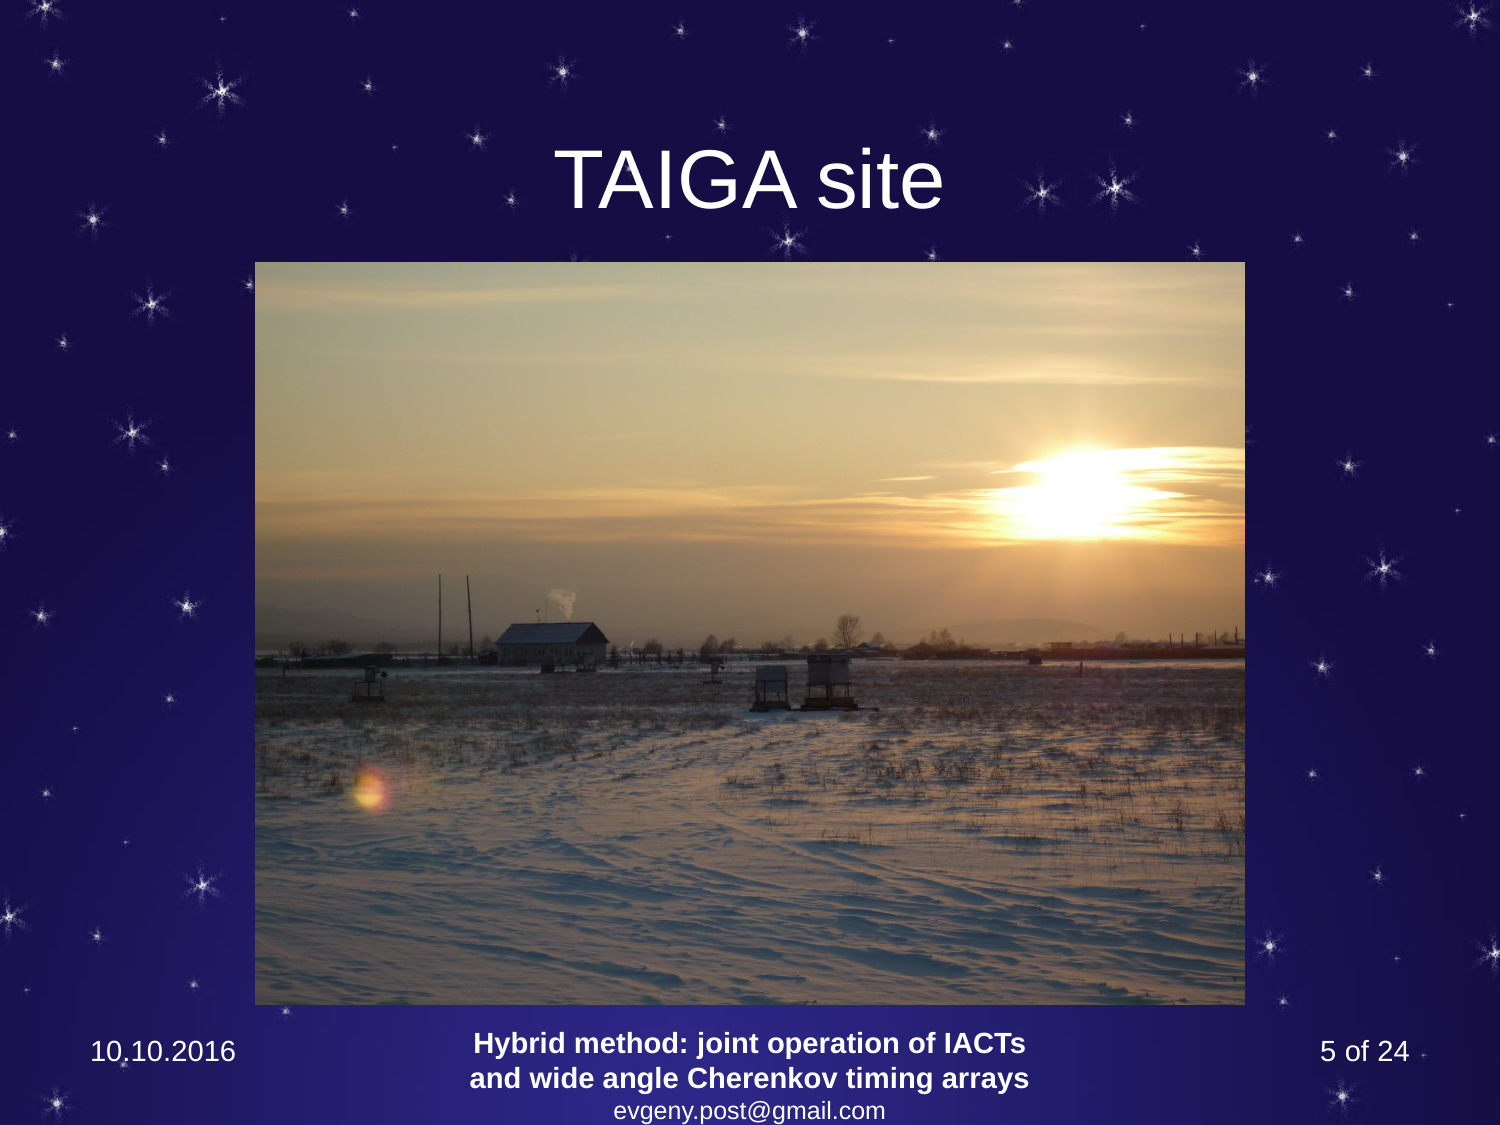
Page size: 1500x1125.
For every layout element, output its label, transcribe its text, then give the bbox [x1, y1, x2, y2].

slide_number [74, 1024, 426, 1103]
slide_number 5 of 24 [1074, 1024, 1426, 1103]
title TAIGA site [74, 44, 1426, 233]
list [254, 262, 1246, 1006]
picture [0, 0, 1500, 1125]
footer Hybrid method: joint operation of IACTs and wide angle Cherenkov timing arrays evgeny.post@gmail.com [430, 1024, 1070, 1103]
